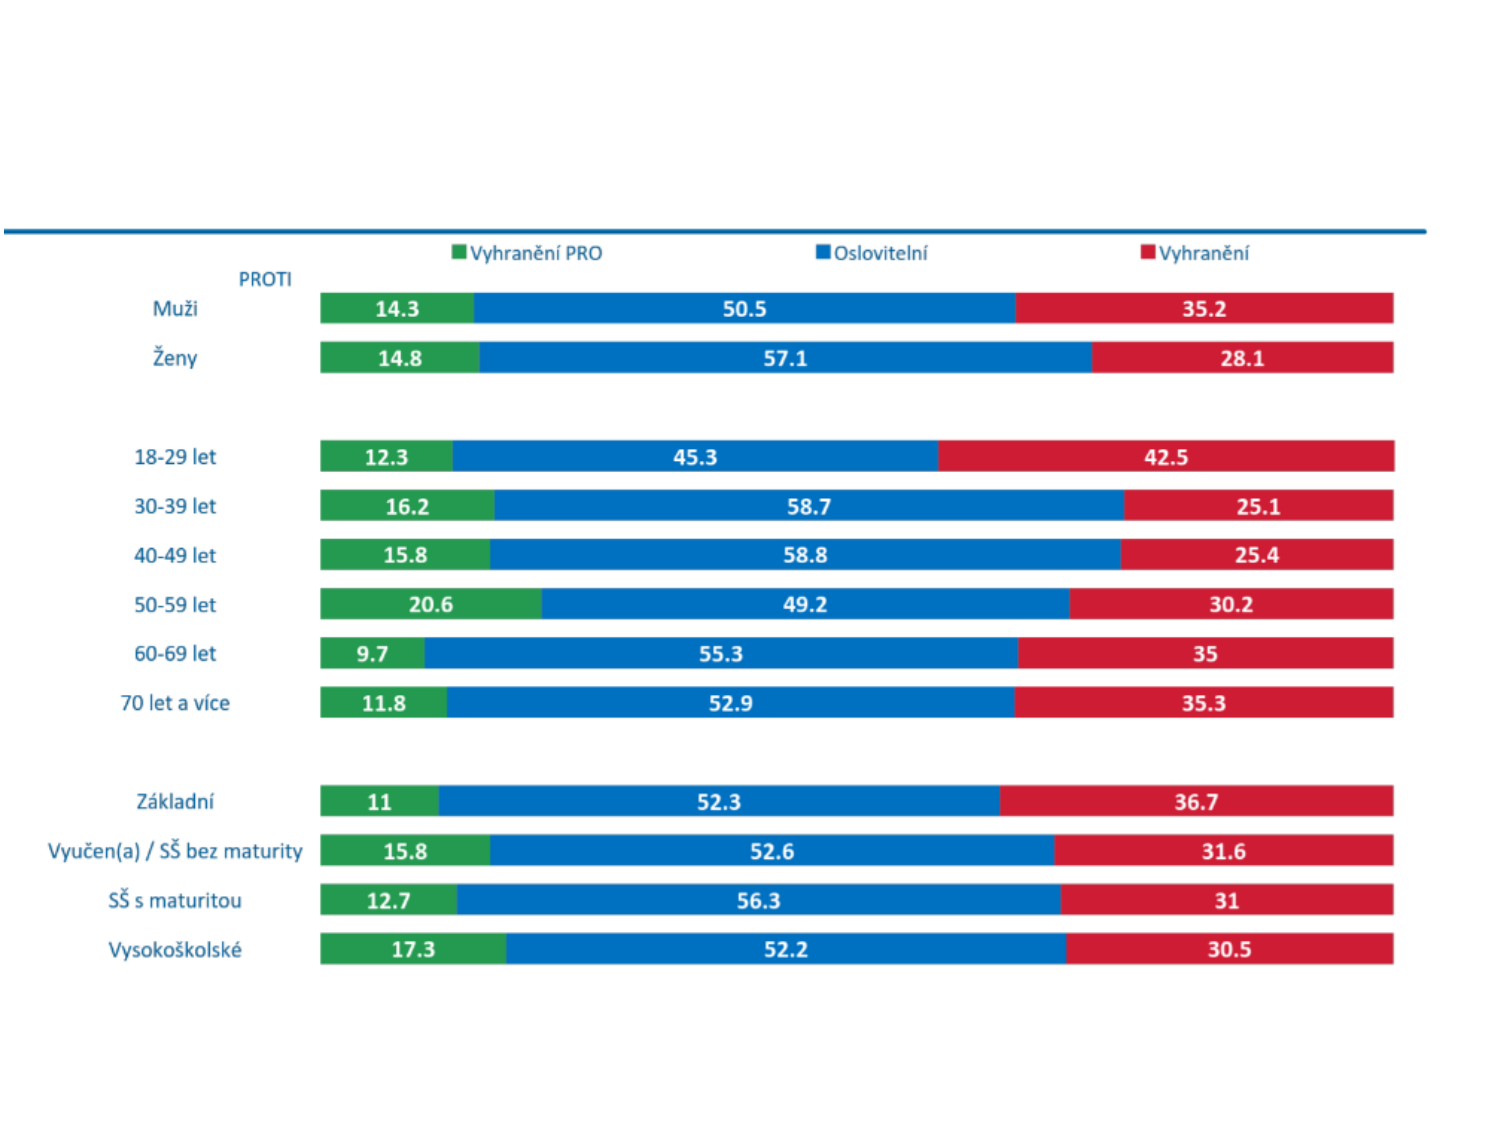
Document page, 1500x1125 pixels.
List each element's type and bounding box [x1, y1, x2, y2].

list [3, 207, 1442, 982]
